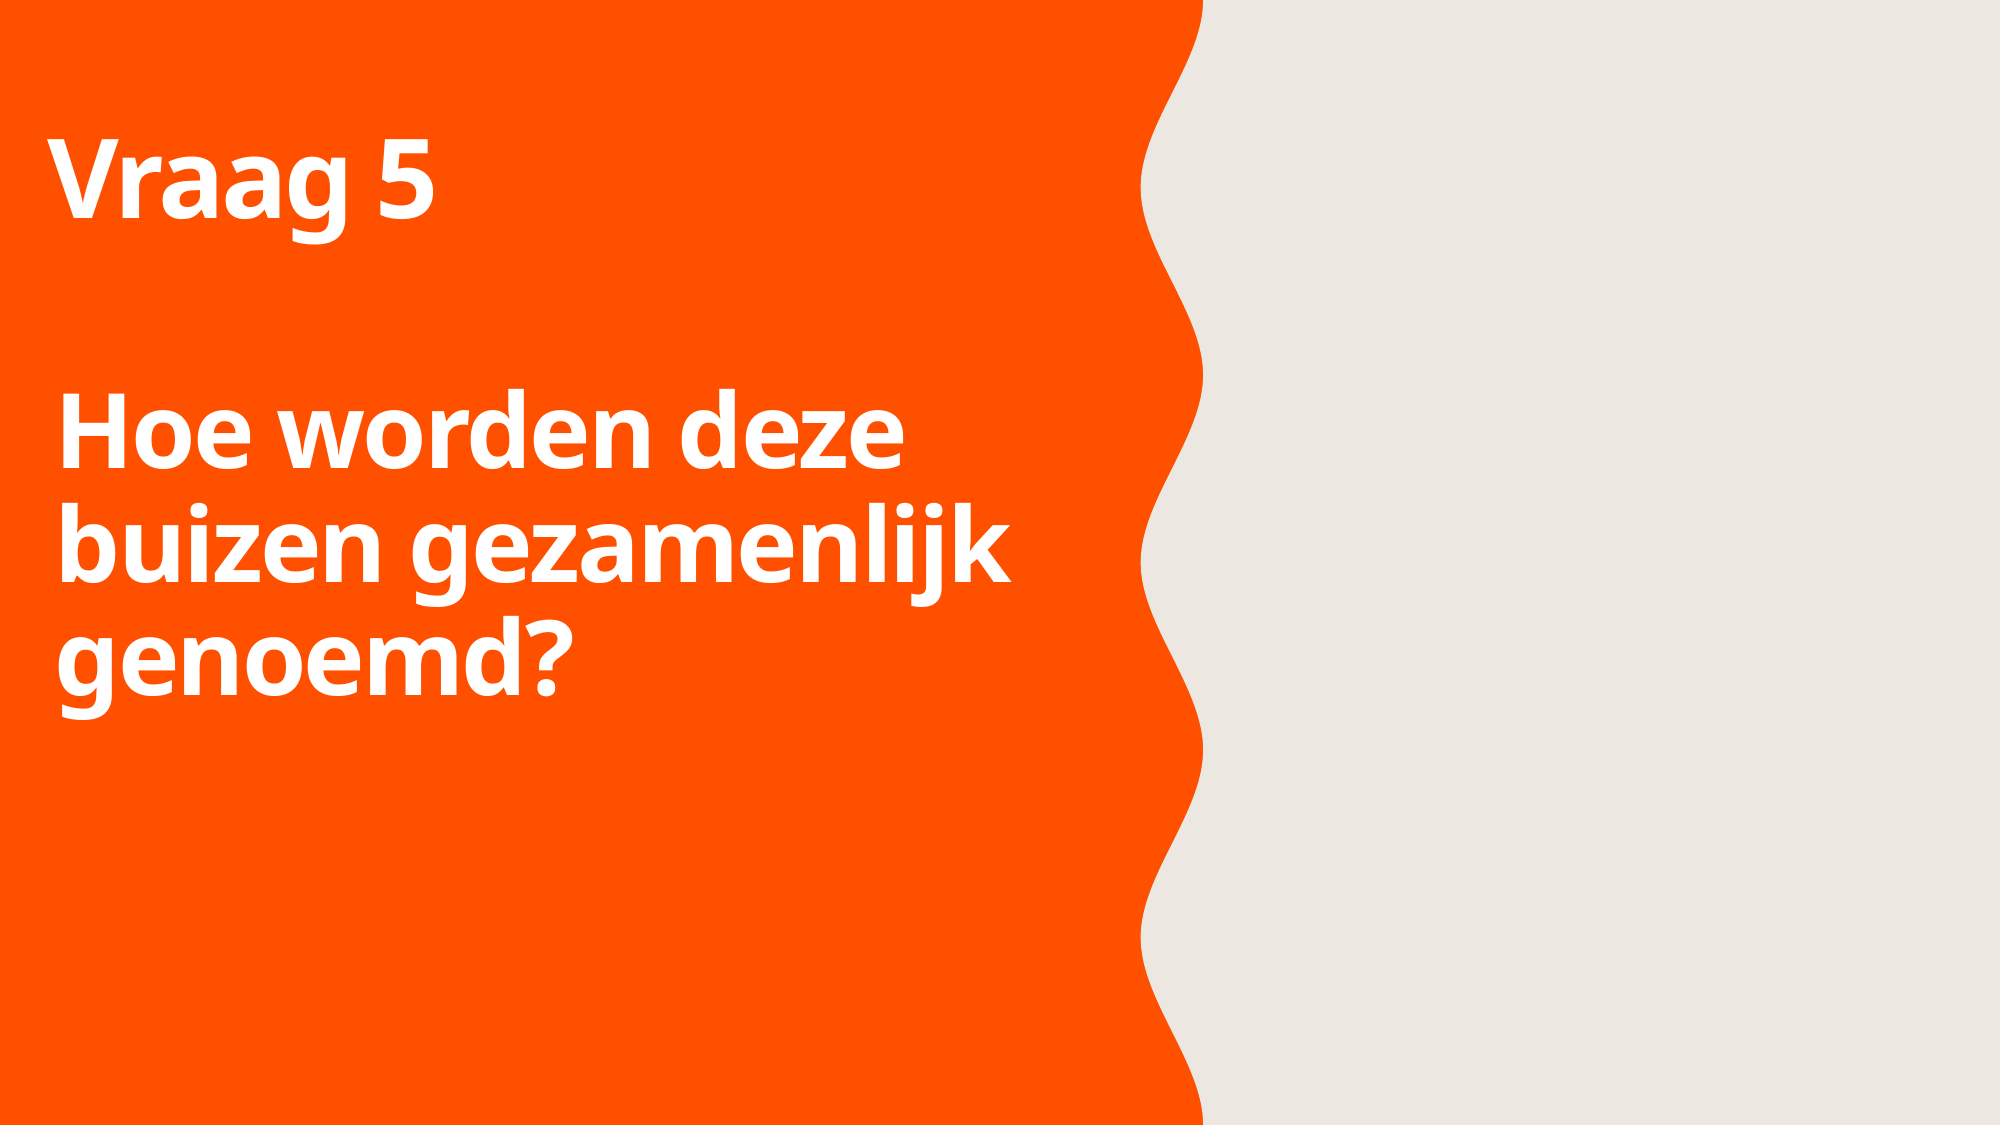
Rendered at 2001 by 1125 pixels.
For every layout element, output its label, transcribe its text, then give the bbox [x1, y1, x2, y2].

text_box Vraag 5 [47, 108, 439, 242]
text_box Hoe worden deze buizen gezamenlijk genoemd? [53, 354, 1113, 717]
